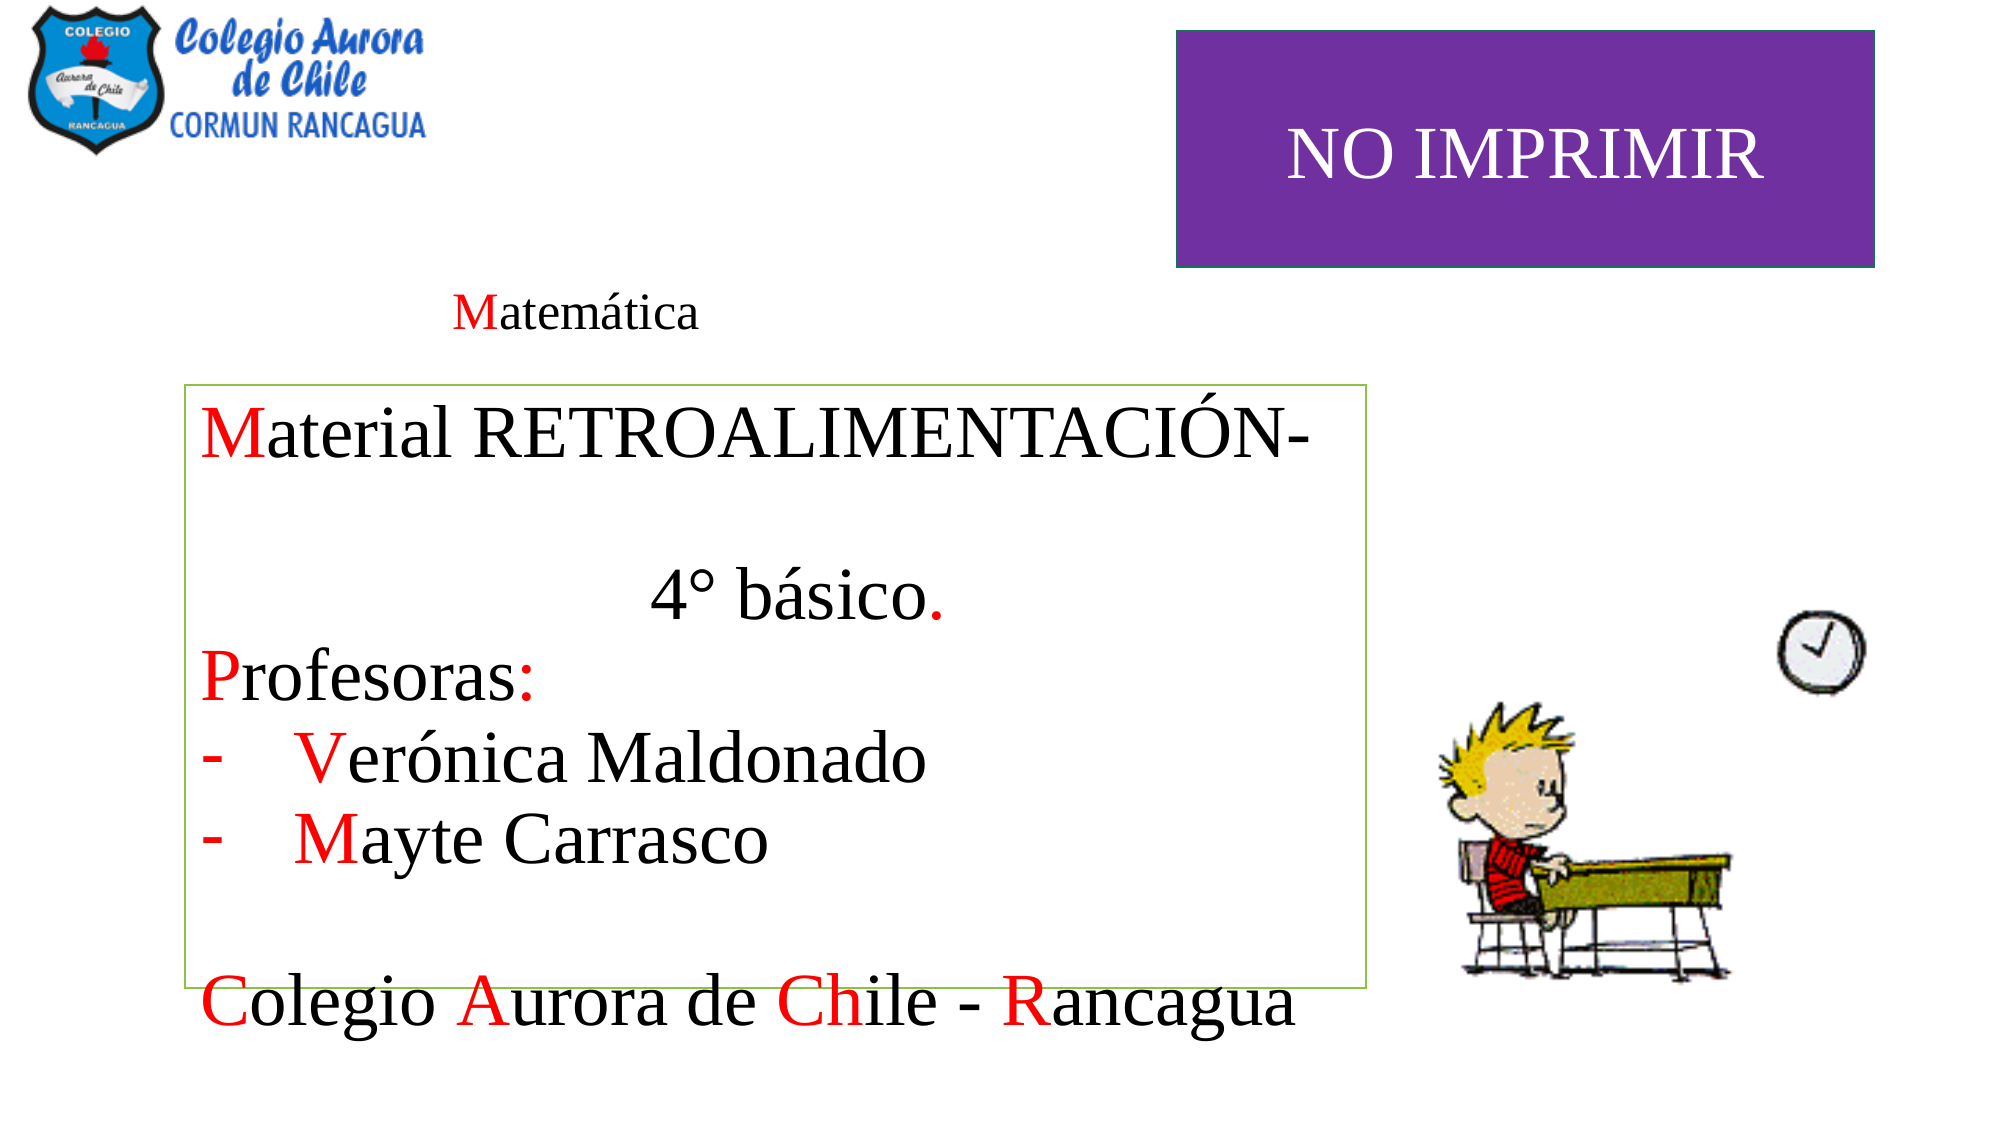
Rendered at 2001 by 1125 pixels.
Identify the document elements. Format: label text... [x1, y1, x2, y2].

text_box NO IMPRIMIR [1176, 30, 1875, 268]
picture [19, 4, 439, 158]
picture [1368, 534, 1978, 1020]
subtitle Material RETROALIMENTACIÓN- 4° básico. Profesoras: Verónica Maldonado Mayte Carrasco Colegio Aurora de Chile - Rancagua [184, 384, 1367, 989]
title Matemática [437, 48, 1826, 349]
